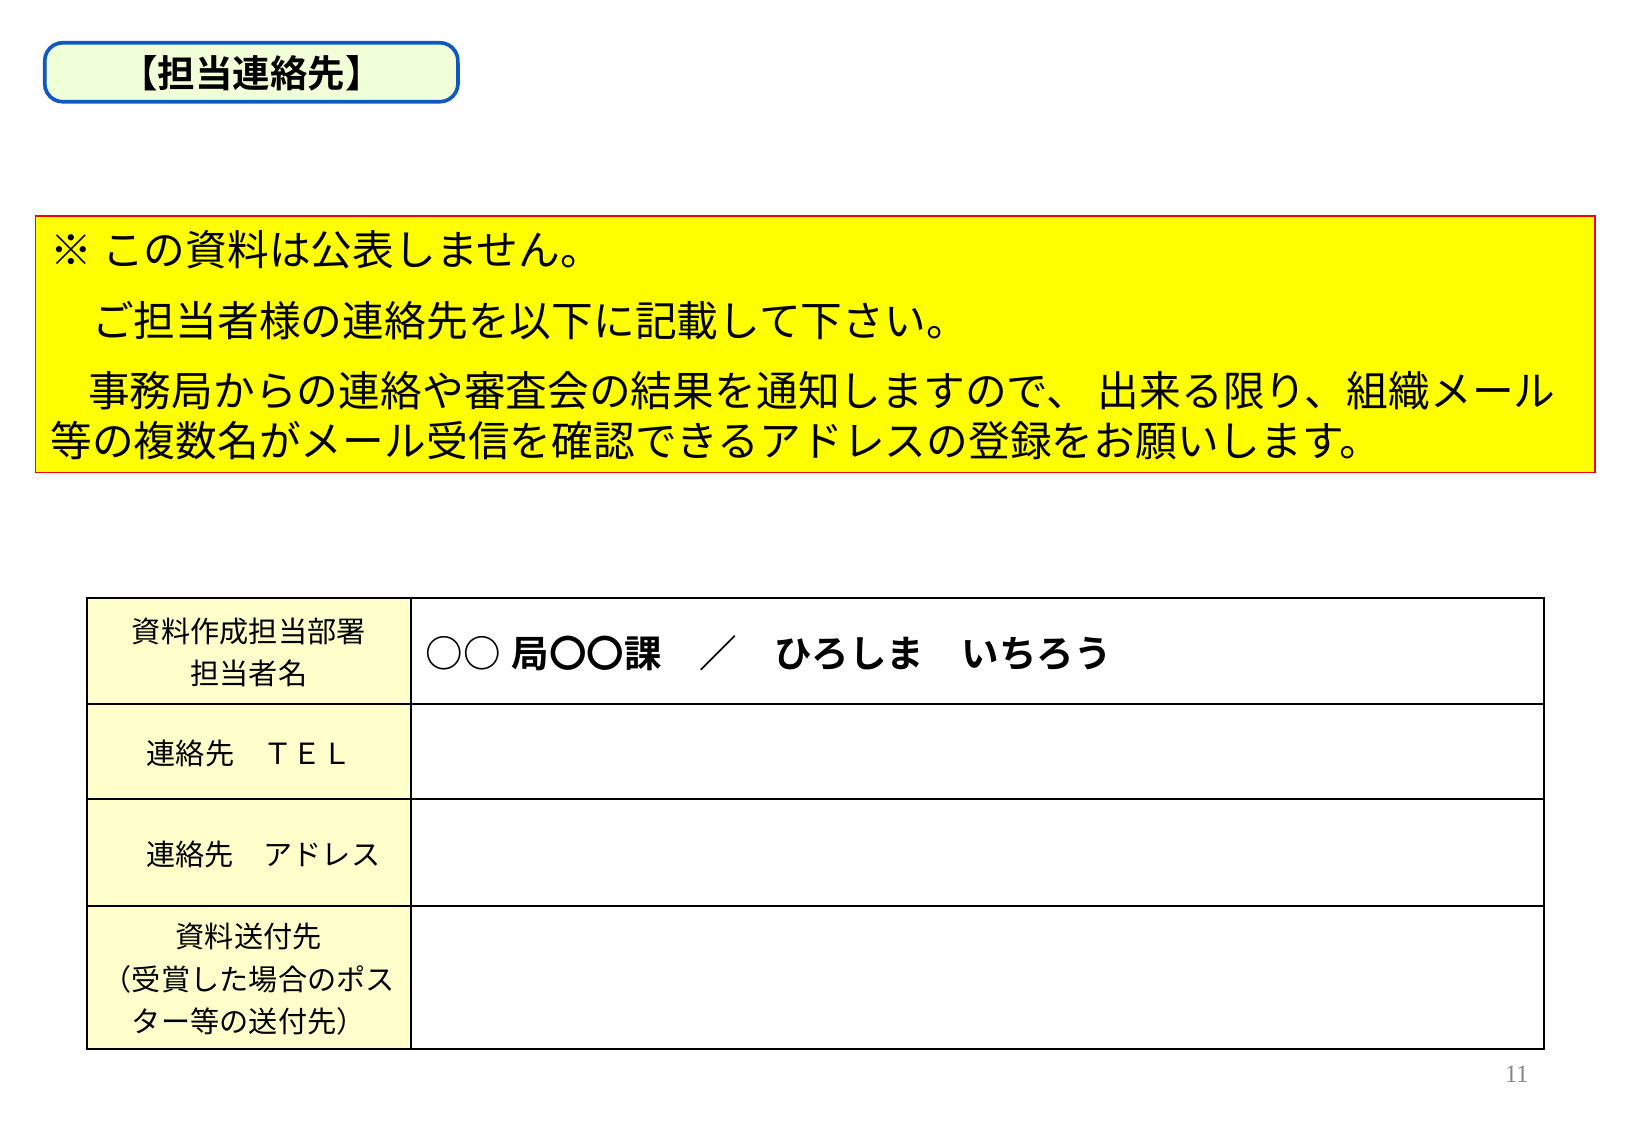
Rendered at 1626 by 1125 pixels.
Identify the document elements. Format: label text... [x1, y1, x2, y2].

text_box ※この資料は公表しません。 ご担当者様の連絡先を以下に記載して下さい。 事務局からの連絡や審査会の結果を通知しますので、 出来る限り、組織メール等の複数名がメール受信を確認できるアドレスの登録をお願いします。 [35, 216, 1595, 473]
table_cell [412, 705, 1543, 798]
table_cell [412, 907, 1543, 1048]
table_cell [412, 800, 1543, 905]
table_header 資料作成担当部署 担当者名 [88, 599, 410, 703]
table_cell 連絡先 アドレス [88, 800, 410, 905]
text_box 【担当連絡先】 [44, 42, 458, 102]
table_cell 連絡先 ＴＥＬ [88, 705, 410, 798]
table_cell 資料送付先 （受賞した場合のポスター等の送付先） [88, 907, 410, 1048]
table_header ○○局〇〇課 ／ ひろしま いちろう [412, 599, 1543, 703]
slide_number 11 [1164, 1050, 1544, 1103]
